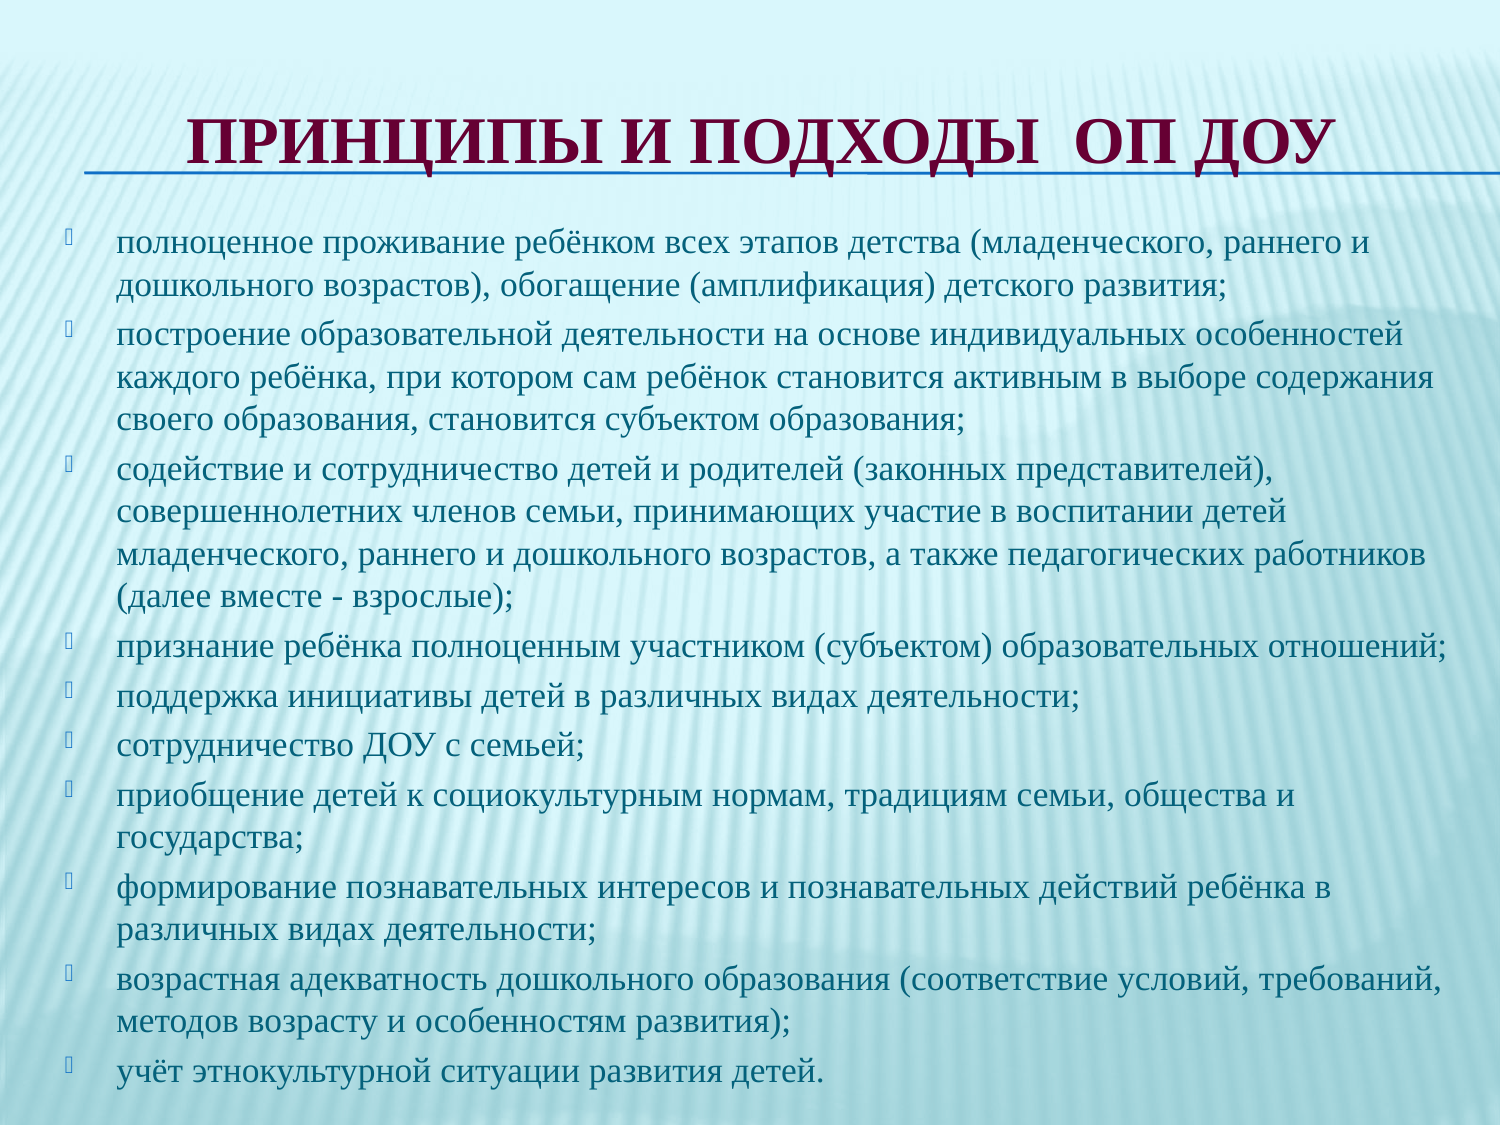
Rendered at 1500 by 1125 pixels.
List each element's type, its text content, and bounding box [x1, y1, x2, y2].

list полноценное проживание ребёнком всех этапов детства (младенческого, раннего и дошкольного возрастов), обогащение (амплификация) детского развития; построение образовательной деятельности на основе индивидуальных особенностей каждого ребёнка, при котором сам ребёнок становится активным в выборе содержания своего образования, становится субъектом образования; содействие и сотрудничество детей и родителей (законных представителей), совершеннолетних членов семьи, принимающих участие в воспитании детей младенческого, раннего и дошкольного возрастов, а также педагогических работников (далее вместе - взрослые); признание ребёнка полноценным участником (субъектом) образовательных отношений; поддержка инициативы детей в различных видах деятельности; сотрудничество ДОУ с семьей; приобщение детей к социокультурным нормам, традициям семьи, общества и государства; формирование познавательных интересов и познавательных действий ребёнка в различных видах деятельности; возрастная адекватность дошкольного образования (соответствие условий, требований, методов возрасту и особенностям развития); учёт этнокультурной ситуации развития детей. [50, 210, 1475, 1125]
title Принципы и подходы ОП ДОУ [50, 75, 1475, 200]
